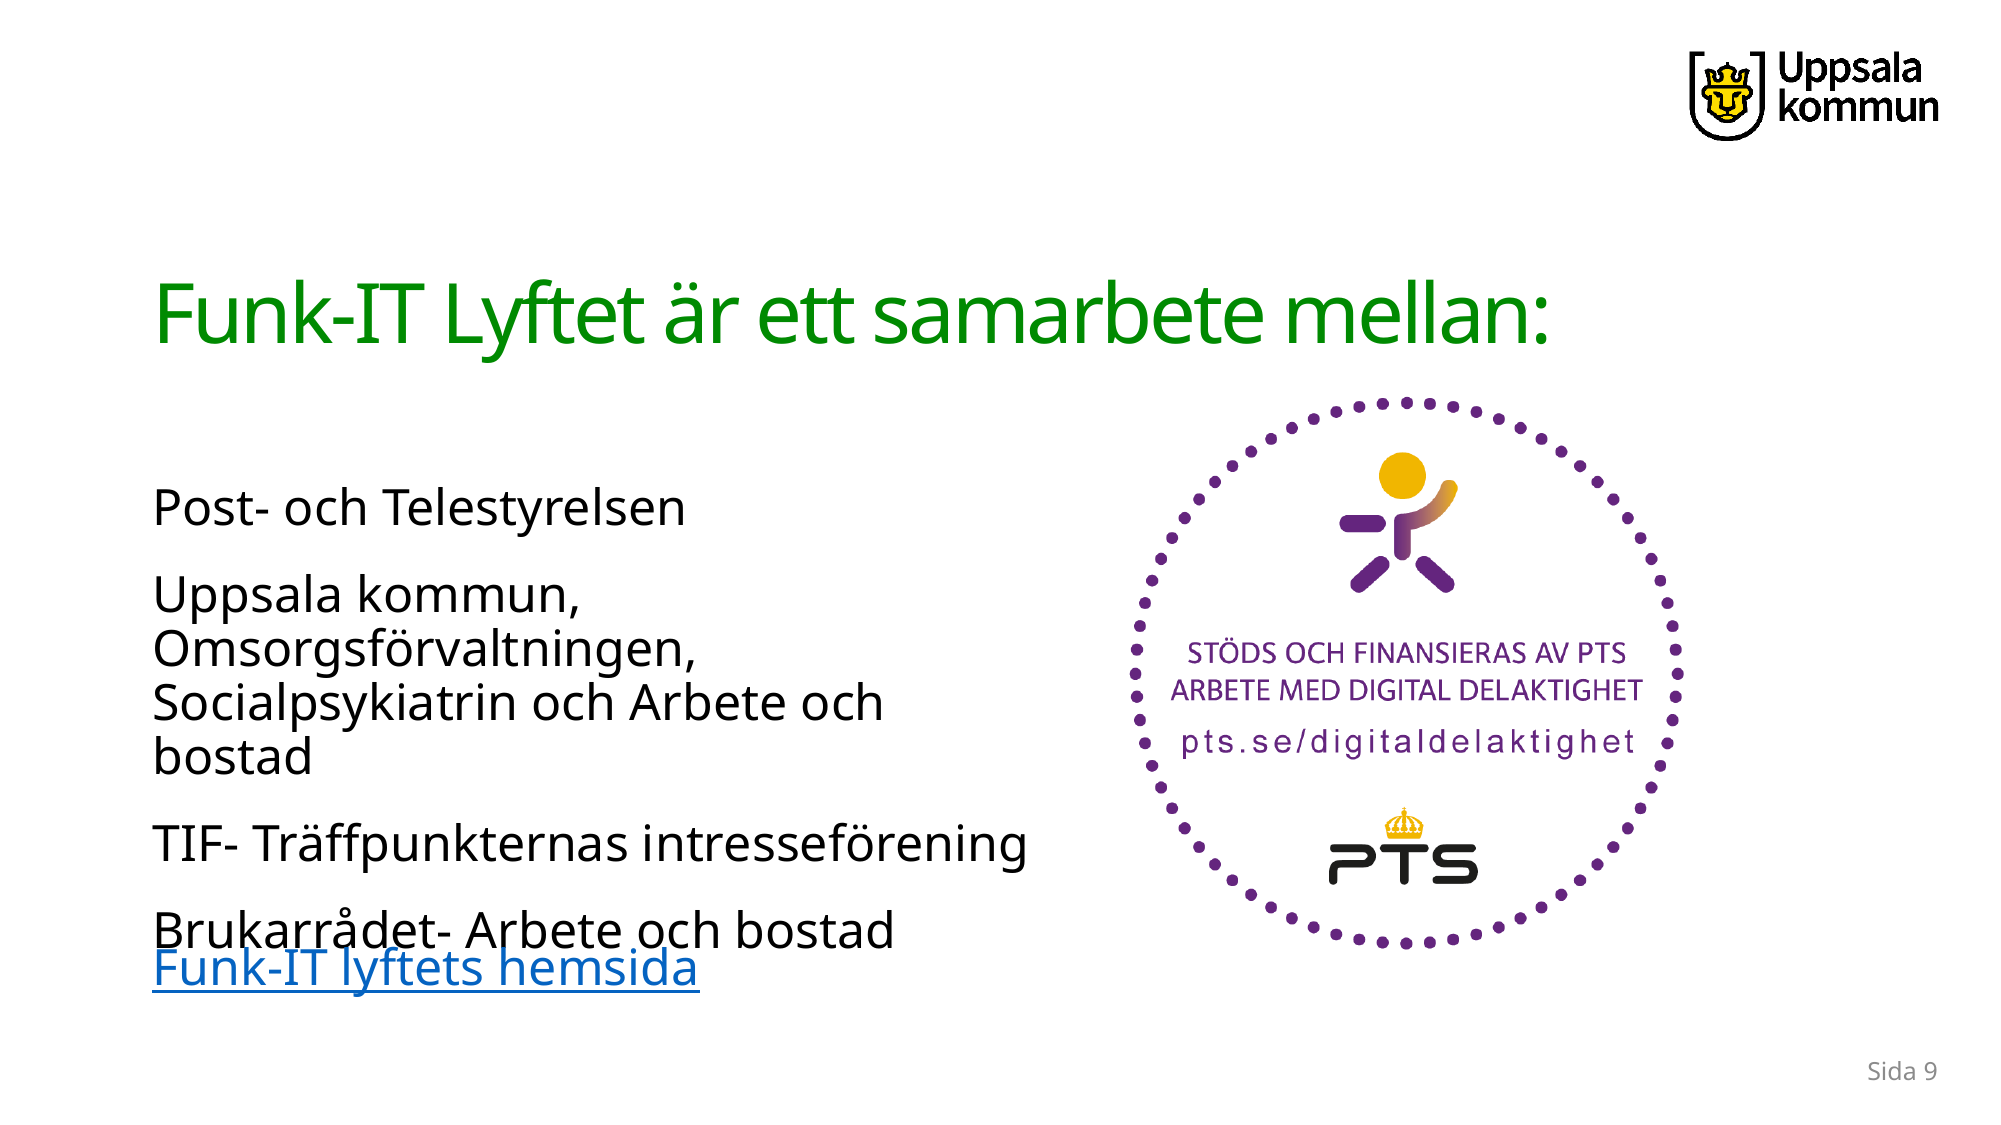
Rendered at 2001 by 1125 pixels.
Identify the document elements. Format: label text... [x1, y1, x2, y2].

title Funk-IT Lyftet är ett samarbete mellan: [137, 159, 1675, 370]
picture [1674, 36, 1953, 156]
text_box Funk-IT lyftets hemsida [137, 929, 1011, 1043]
list Post- och Telestyrelsen Uppsala kommun, Omsorgsförvaltningen, Socialpsykiatrin och Arbete och bostad TIF- Träffpunkternas intresseförening Brukarrådet- Arbete och bostad [137, 474, 1049, 873]
slide_number Sida 9 [1502, 1042, 1953, 1103]
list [1120, 386, 1695, 961]
